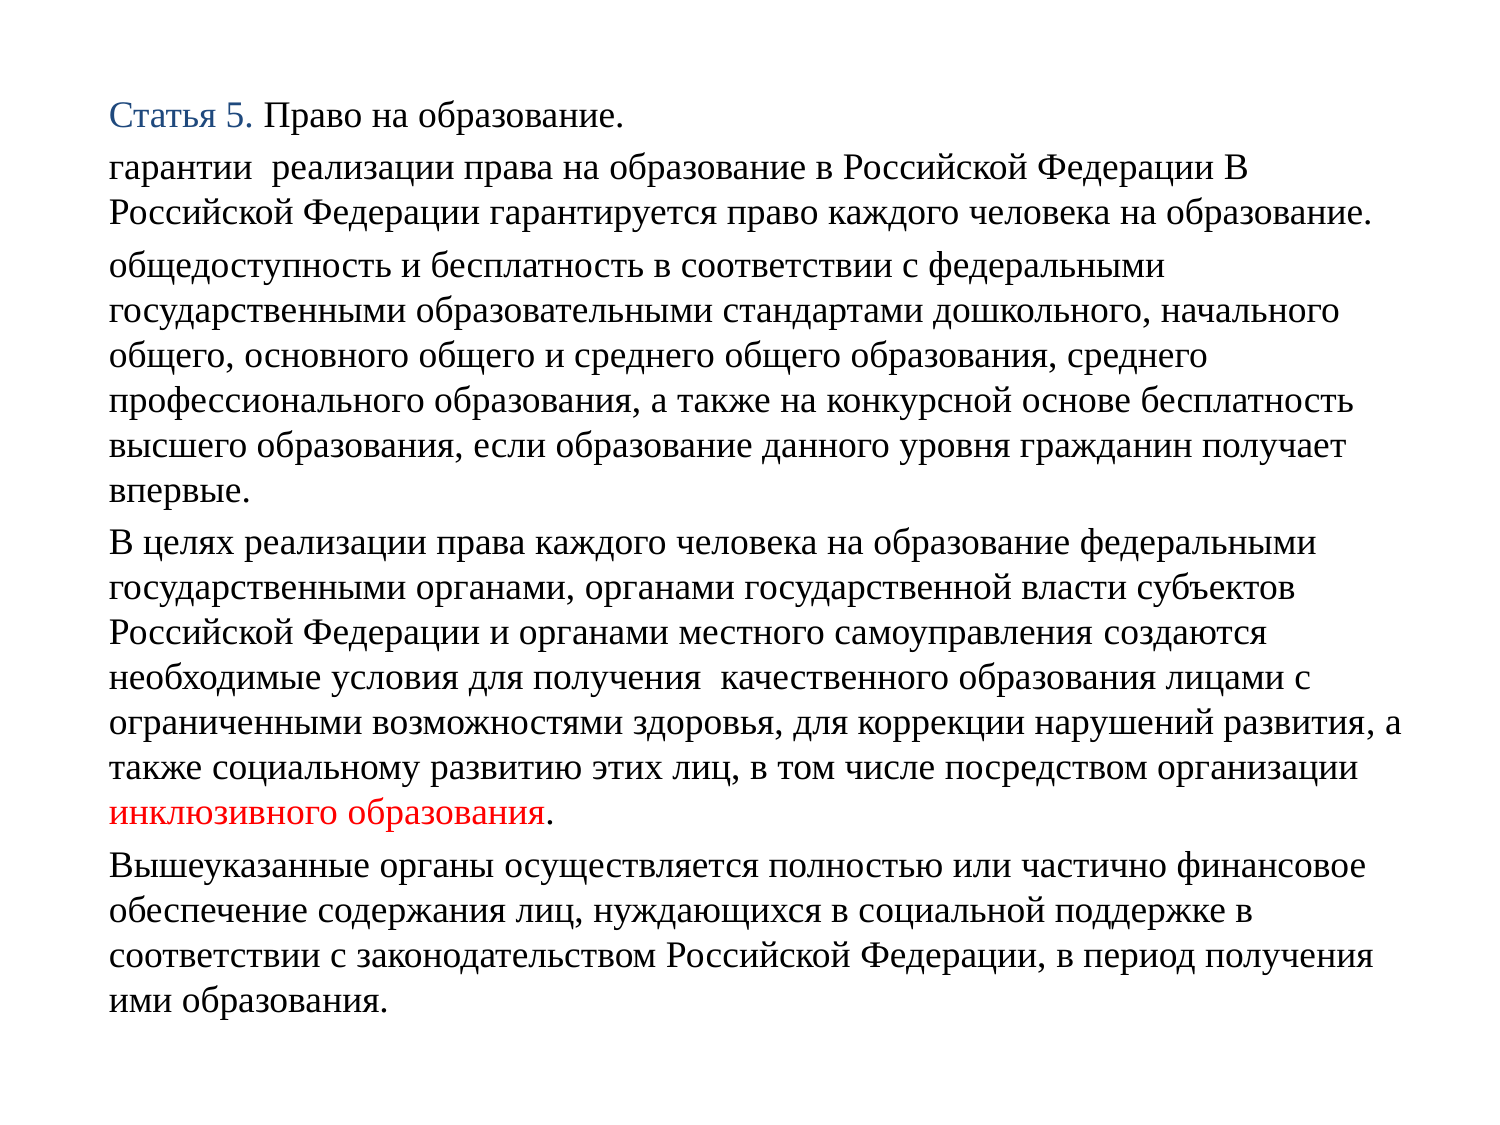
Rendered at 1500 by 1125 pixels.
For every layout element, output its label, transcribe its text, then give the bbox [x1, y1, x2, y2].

subtitle Статья 5. Право на образование. гарантии реализации права на образование в Российской Федерации В Российской Федерации гарантируется право каждого человека на образование. общедоступность и бесплатность в соответствии с федеральными государственными образовательными стандартами дошкольного, начального общего, основного общего и среднего общего образования, среднего профессионального образования, а также на конкурсной основе бесплатность высшего образования, если образование данного уровня гражданин получает впервые. В целях реализации права каждого человека на образование федеральными государственными органами, органами государственной власти субъектов Российской Федерации и органами местного самоуправления создаются необходимые условия для получения качественного образования лицами с ограниченными возможностями здоровья, для коррекции нарушений развития, а также социальному развитию этих лиц, в том числе посредством организации инклюзивного образования. Вышеуказанные органы осуществляется полностью или частично финансовое обеспечение содержания лиц, нуждающихся в социальной поддержке в соответствии с законодательством Российской Федерации, в период получения ими образования. [93, 82, 1418, 925]
